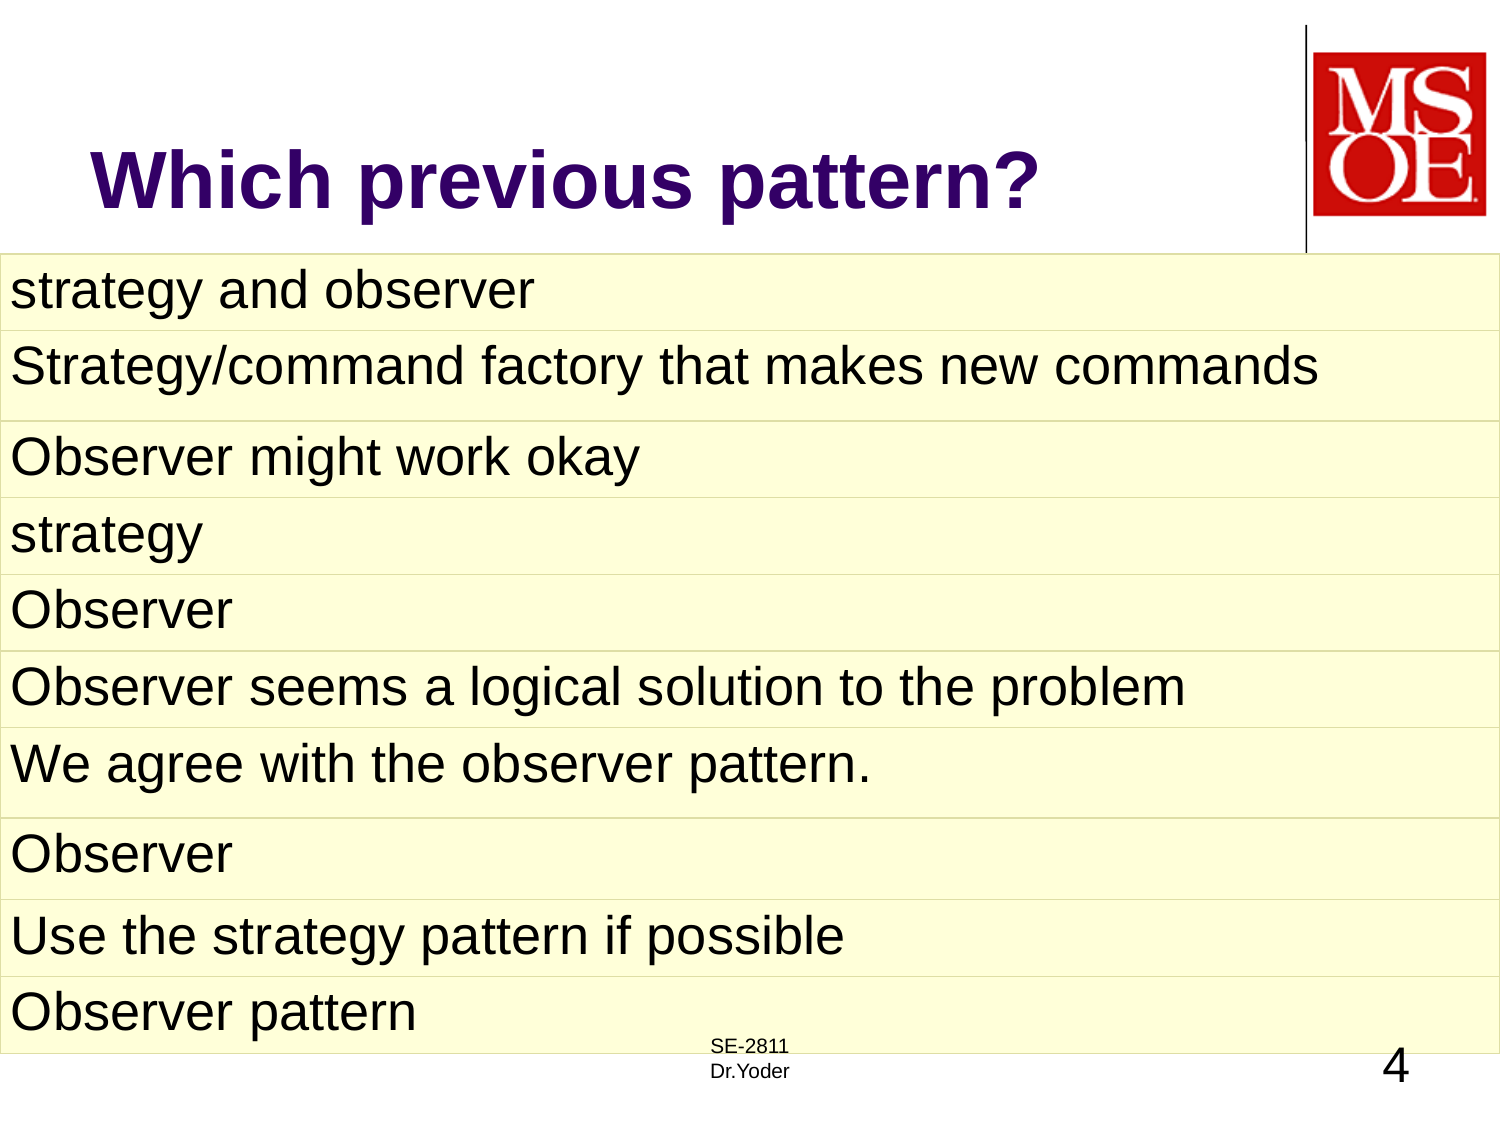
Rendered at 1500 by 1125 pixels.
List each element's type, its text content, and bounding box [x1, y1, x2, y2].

table_cell Observer seems a logical solution to the problem [1, 652, 1499, 727]
table_cell Observer pattern [1, 977, 1499, 1053]
footer SE-2811 Dr.Yoder [512, 1024, 988, 1101]
table_cell Strategy/command factory that makes new commands [841, 331, 1499, 420]
table_cell strategy [1, 498, 1499, 574]
table_cell Use the strategy pattern if possible [1, 900, 1499, 976]
picture [1313, 37, 1488, 232]
table_cell We agree with the observer pattern. [1, 728, 1499, 817]
text_box [809, 318, 841, 424]
table_cell Strategy/command factory that makes new commands [1, 331, 809, 420]
slide_number 4 [1074, 1024, 1426, 1101]
title Which previous pattern? [74, 19, 1313, 233]
table_cell Observer [1, 819, 1499, 899]
table_cell Observer [1, 575, 1499, 650]
table_header strategy and observer [1, 255, 1499, 330]
table_cell Observer might work okay [1, 422, 1499, 497]
